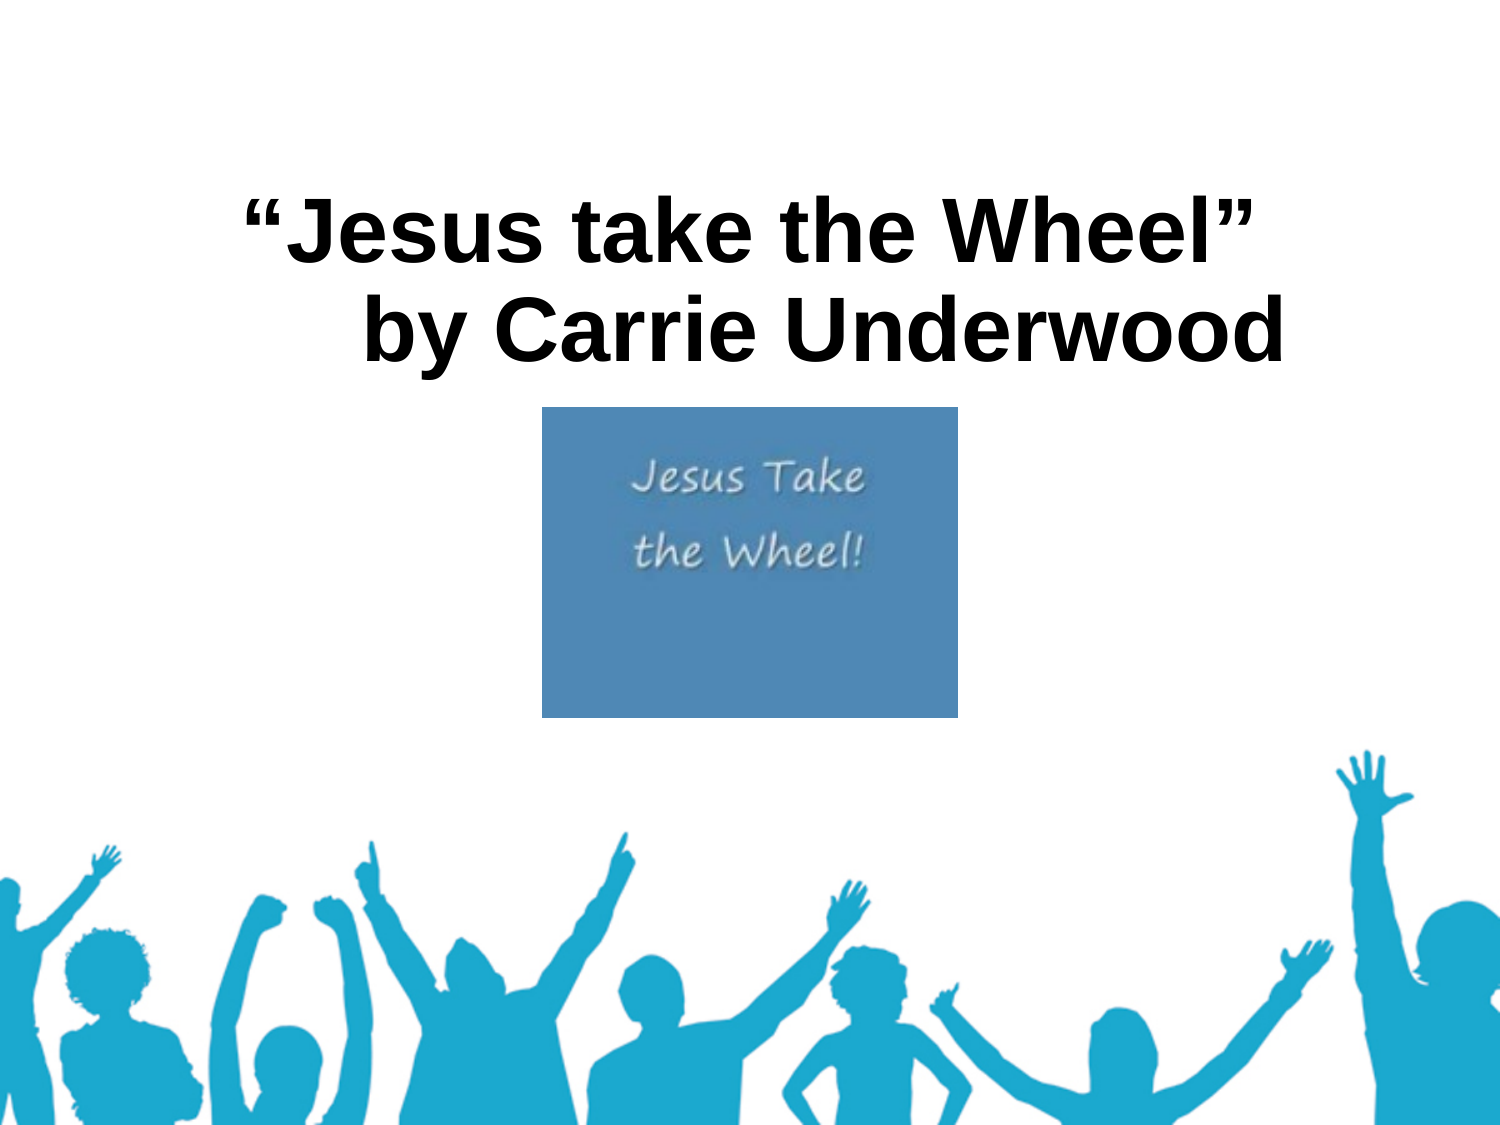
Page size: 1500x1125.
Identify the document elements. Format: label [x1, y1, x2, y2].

picture [0, 0, 1500, 1125]
text_box [541, 405, 959, 719]
